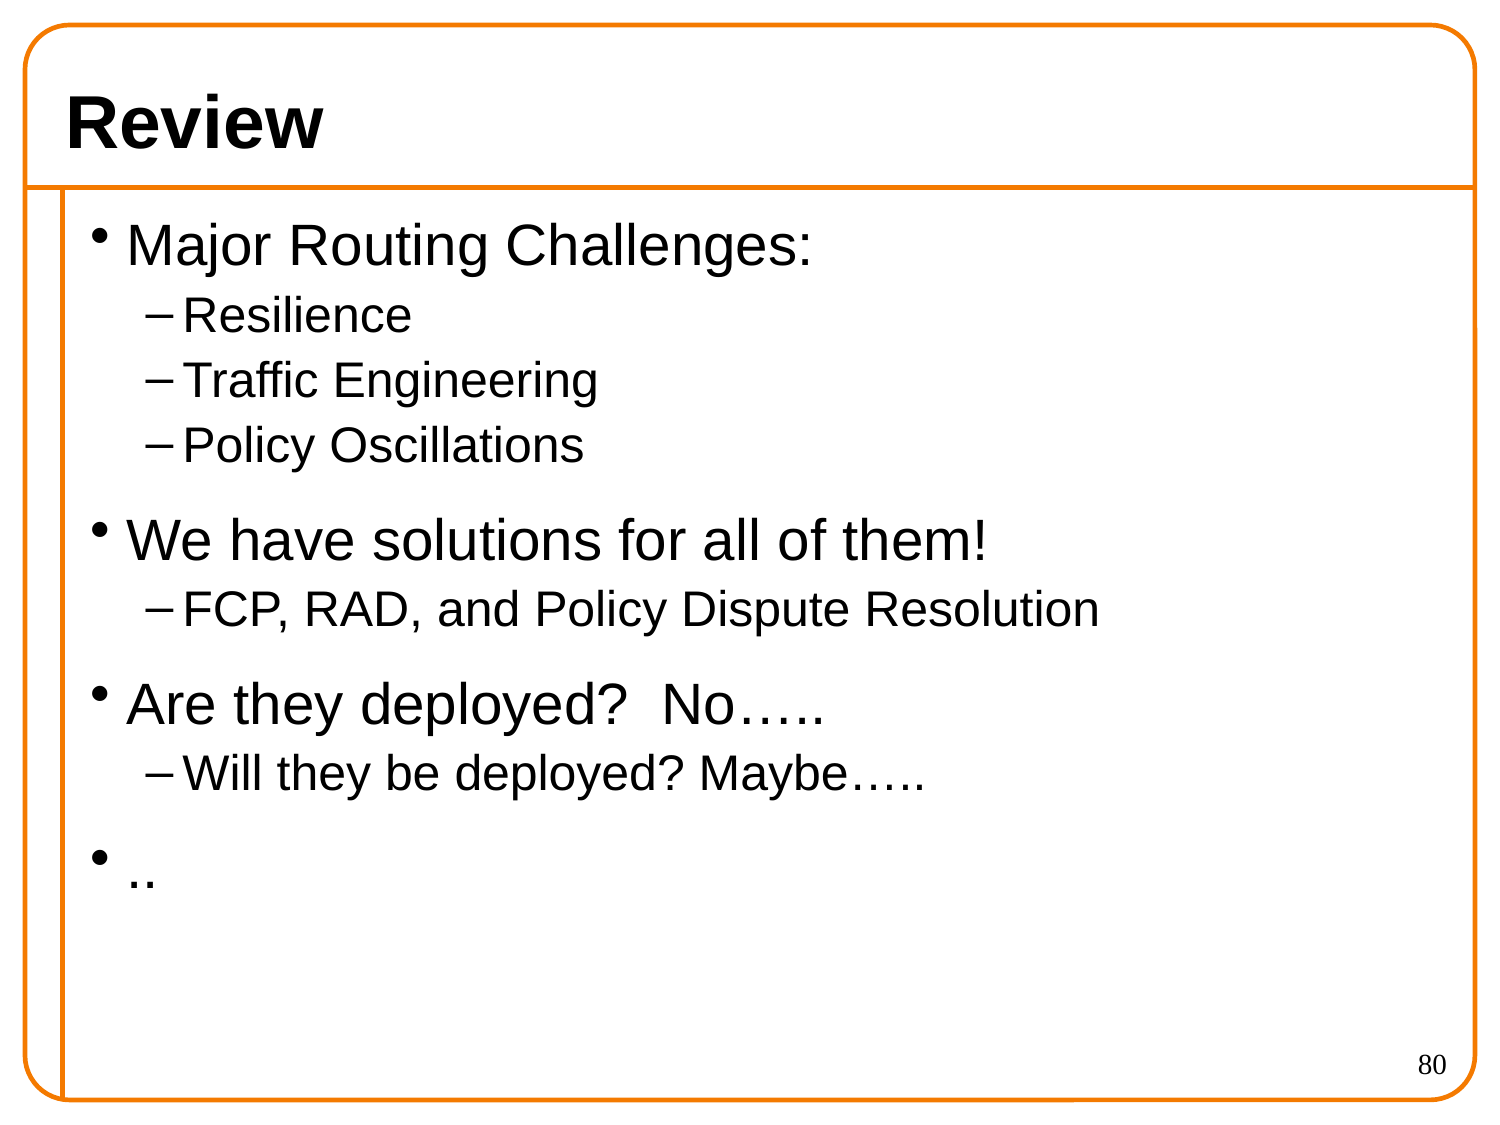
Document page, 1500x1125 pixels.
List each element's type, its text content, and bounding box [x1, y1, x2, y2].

list Major Routing Challenges: Resilience Traffic Engineering Policy Oscillations We have solutions for all of them! FCP, RAD, and Policy Dispute Resolution Are they deployed? No….. Will they be deployed? Maybe….. .. [75, 200, 1463, 1100]
title Review [50, 62, 1463, 175]
slide_number 80 [1312, 1037, 1463, 1101]
